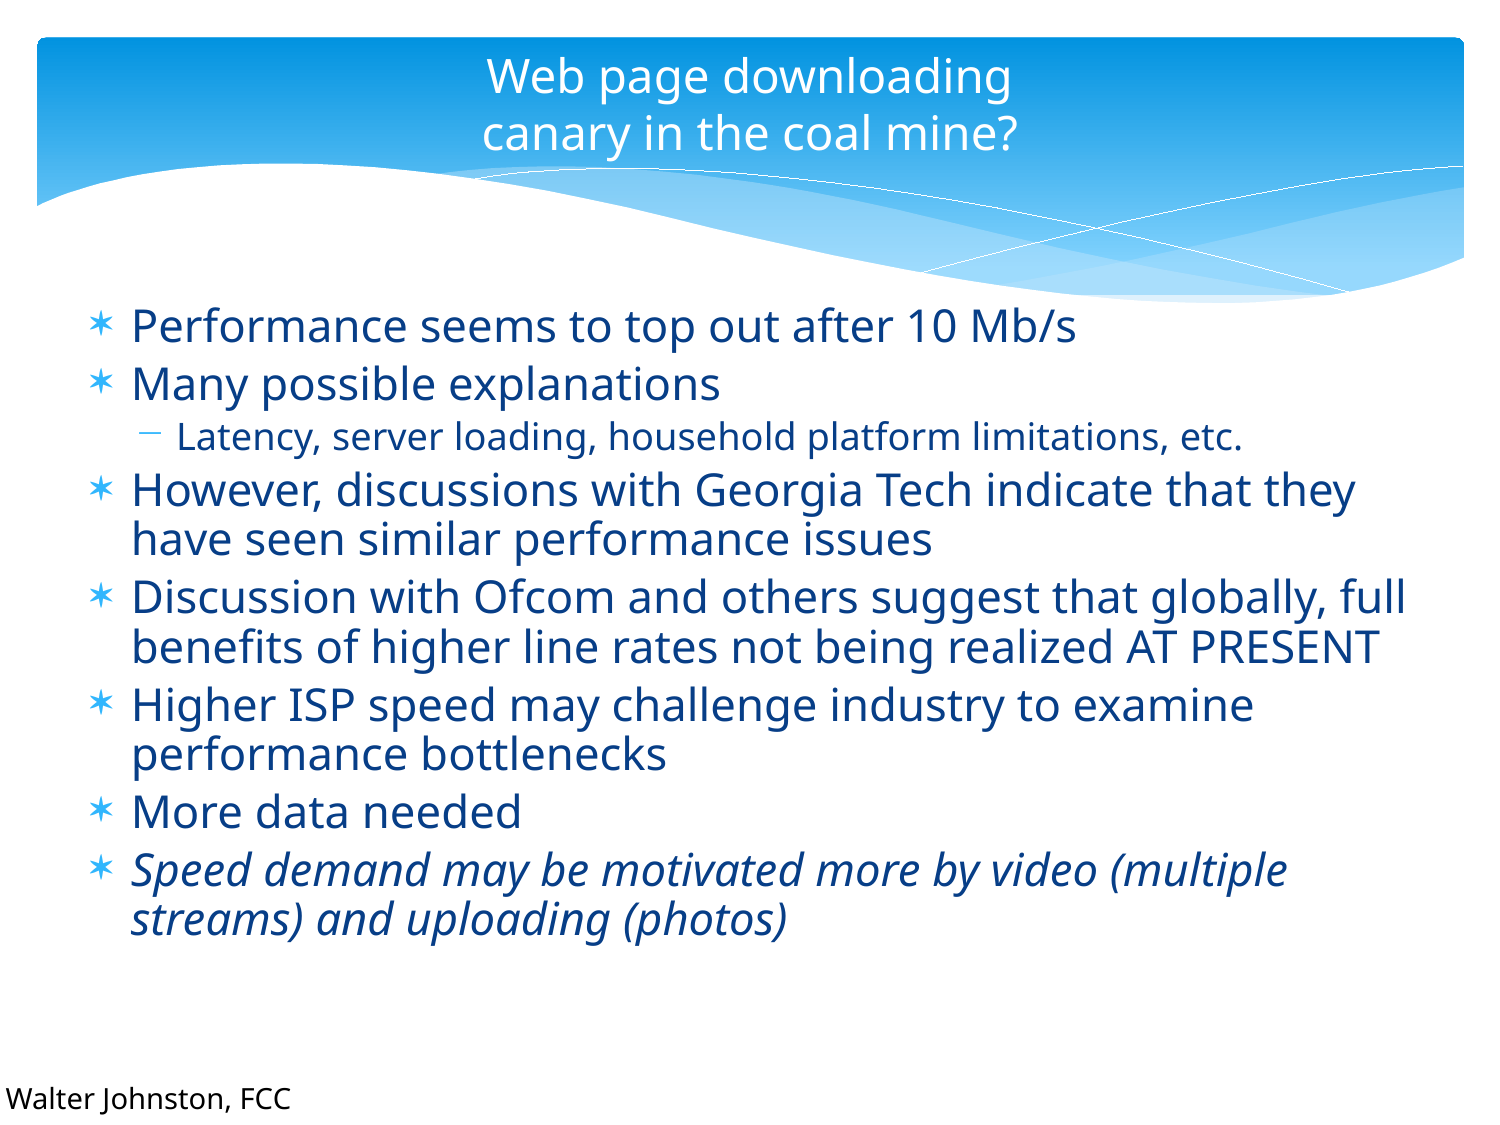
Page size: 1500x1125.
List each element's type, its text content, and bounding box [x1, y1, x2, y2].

title Web page downloading canary in the coal mine? [75, 38, 1425, 168]
list Performance seems to top out after 10 Mb/s Many possible explanations Latency, server loading, household platform limitations, etc. However, discussions with Georgia Tech indicate that they have seen similar performance issues Discussion with Ofcom and others suggest that globally, full benefits of higher line rates not being realized AT PRESENT Higher ISP speed may challenge industry to examine performance bottlenecks More data needed Speed demand may be motivated more by video (multiple streams) and uploading (photos) [75, 295, 1425, 1005]
text_box Walter Johnston, FCC [0, 1073, 307, 1123]
